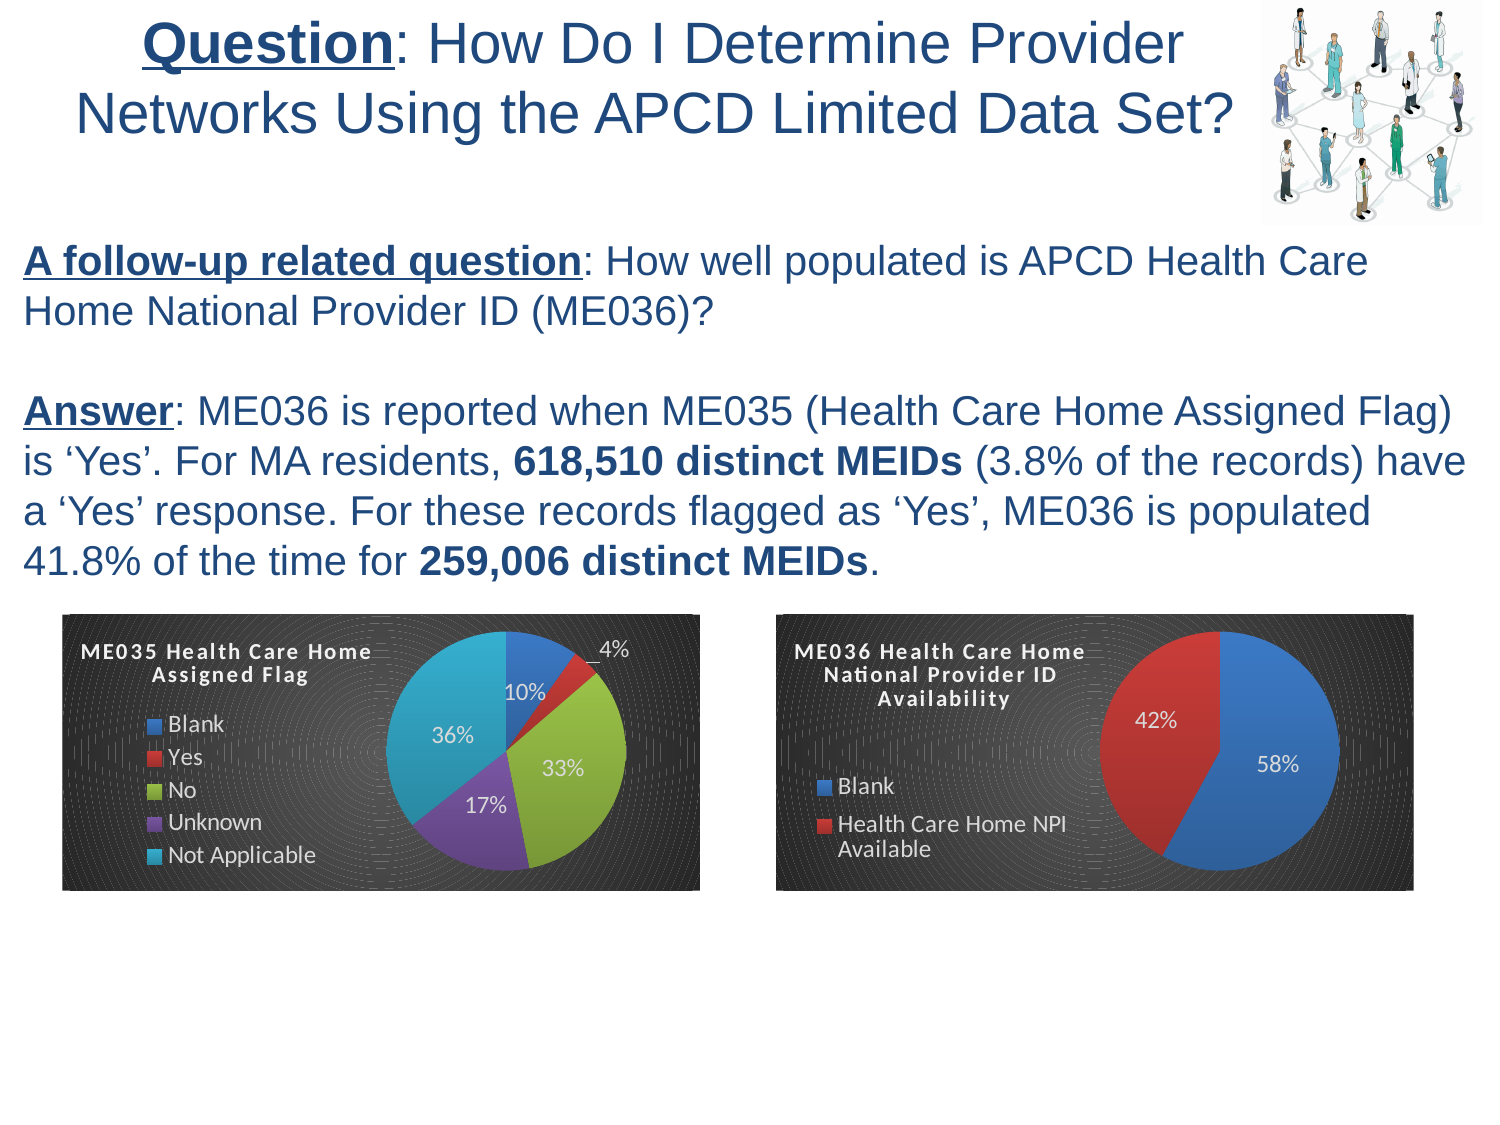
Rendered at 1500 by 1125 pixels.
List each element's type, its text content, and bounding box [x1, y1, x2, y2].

title Question: How Do I Determine Provider Networks Using the APCD Limited Data Set? [37, 12, 1256, 138]
chart [775, 614, 1414, 891]
picture [1261, 0, 1483, 226]
chart [62, 614, 701, 891]
text_box A follow-up related question: How well populated is APCD Health Care Home National Provider ID (ME036)? Answer: ME036 is reported when ME035 (Health Care Home Assigned Flag) is ‘Yes’. For MA residents, 618,510 distinct MEIDs (3.8% of the records) have a ‘Yes’ response. For these records flagged as ‘Yes’, ME036 is populated 41.8% of the time for 259,006 distinct MEIDs. [8, 226, 1500, 592]
